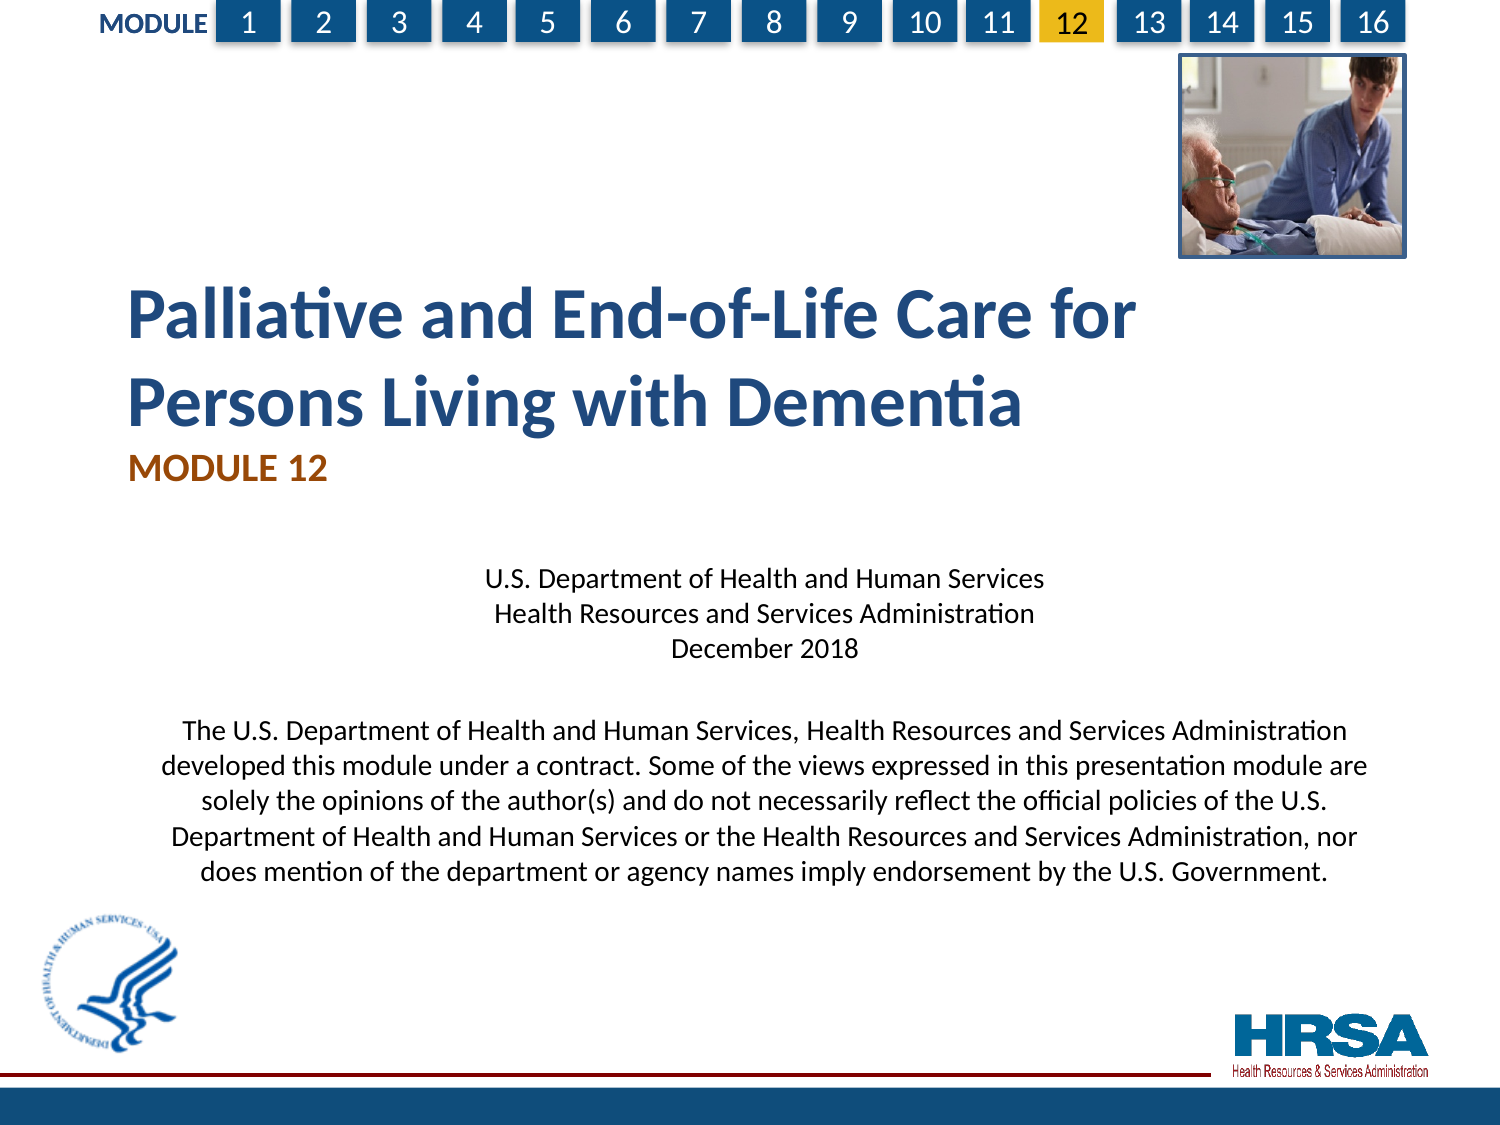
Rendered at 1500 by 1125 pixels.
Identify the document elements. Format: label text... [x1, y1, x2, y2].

title Palliative and End-of-Life Care for Persons Living with Dementia MODULE 12 [112, 254, 1213, 543]
subtitle U.S. Department of Health and Human Services Health Resources and Services Administration December 2018 The U.S. Department of Health and Human Services, Health Resources and Services Administration developed this module under a contract. Some of the views expressed in this presentation module are solely the opinions of the author(s) and do not necessarily reflect the official policies of the U.S. Department of Health and Human Services or the Health Resources and Services Administration, nor does mention of the department or agency names imply endorsement by the U.S. Government. [127, 551, 1403, 1002]
picture [1181, 56, 1403, 256]
picture [1210, 1001, 1450, 1084]
picture [37, 911, 184, 1058]
